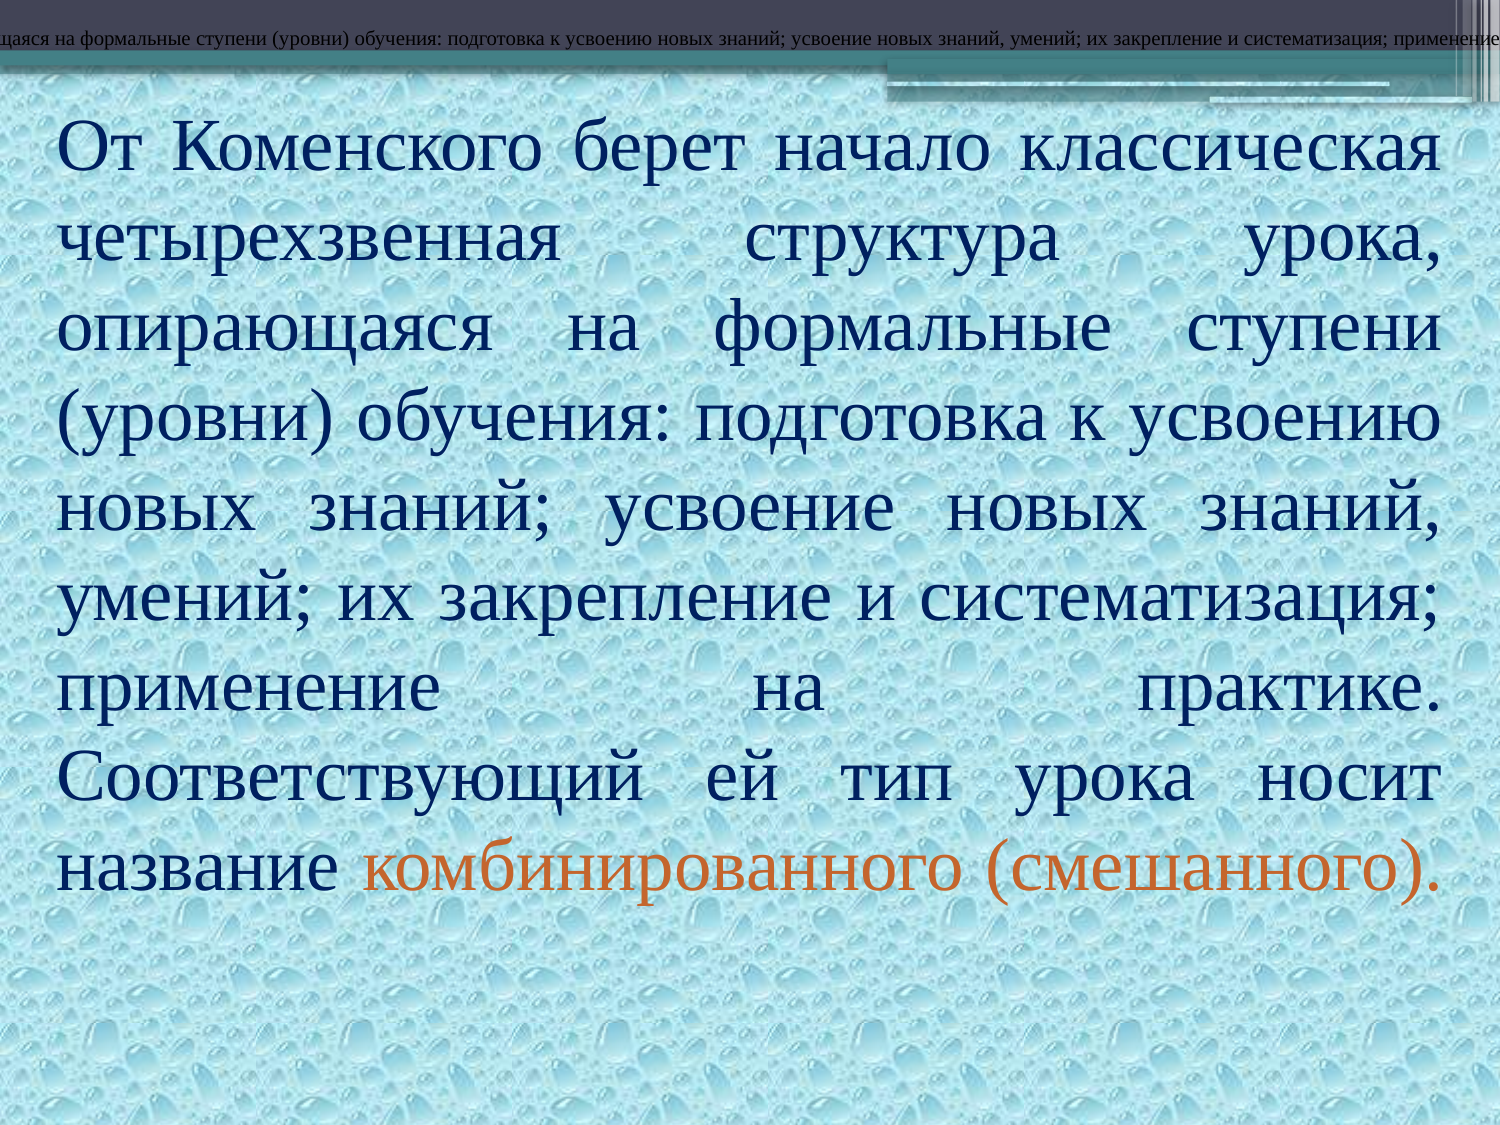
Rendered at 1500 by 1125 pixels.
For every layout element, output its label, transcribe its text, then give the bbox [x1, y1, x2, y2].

picture [0, 74, 1500, 1125]
text_box От Коменского и Гербарта берет начало классическая четырехзвенная структура урока, опирающаяся на формальные ступени (уровни) обучения: подготовка к усвоению новых знаний; усвоение новых знаний, умений; их закрепление и систематизация; применение на практике. Соответствующий ей тип урока носит название комбинированного (смешанного). [0, 17, 1500, 58]
title От Коменского берет начало классическая четырехзвенная структура урока, опирающаяся на формальные ступени (уровни) обучения: подготовка к усвоению новых знаний; усвоение новых знаний, умений; их закрепление и систематизация; применение на практике. Соответствующий ей тип урока носит название комбинированного (смешанного). [41, 125, 1459, 976]
